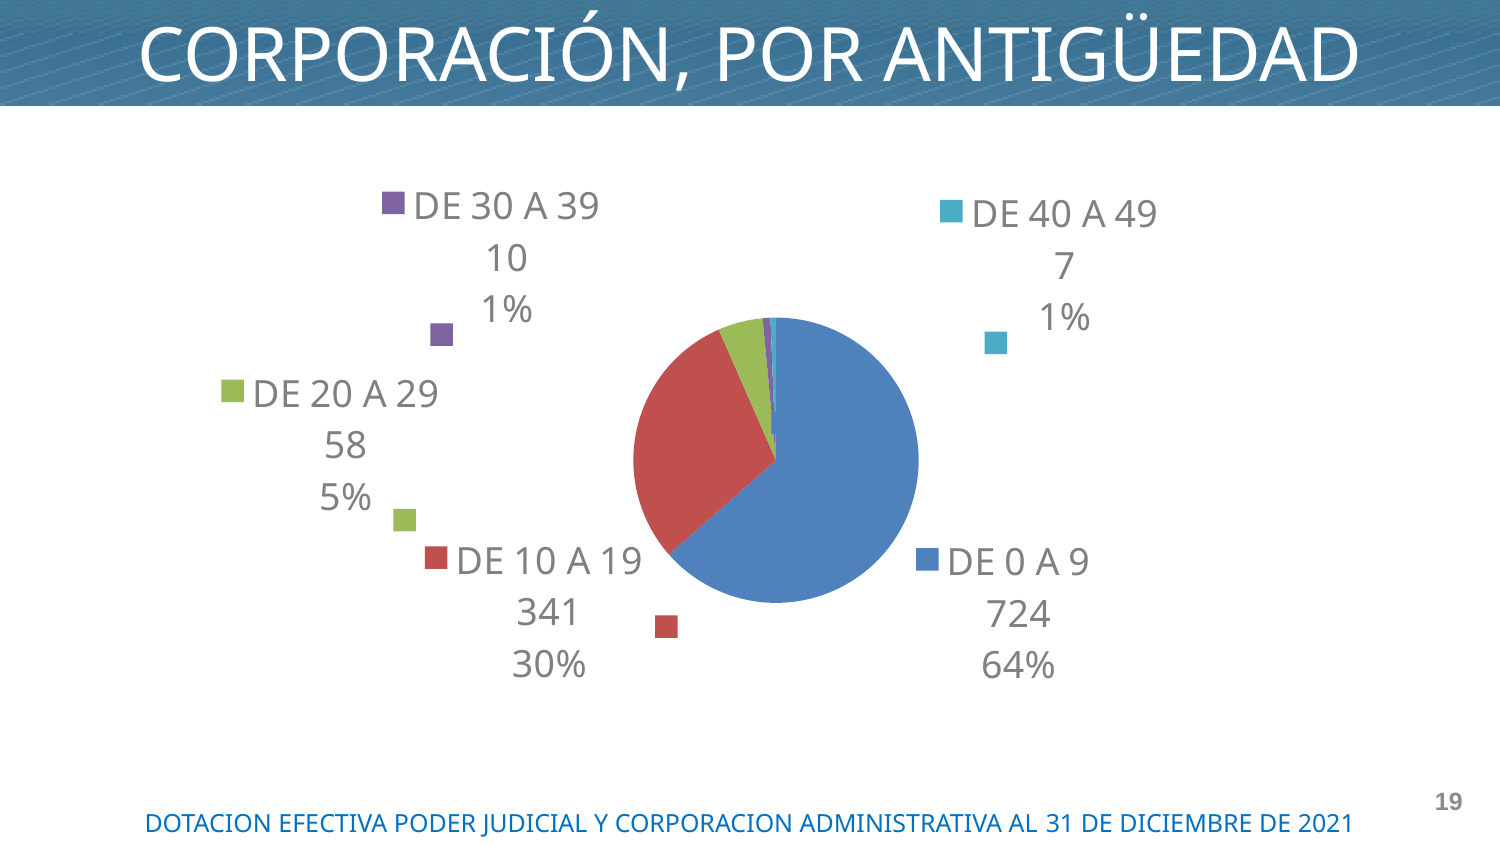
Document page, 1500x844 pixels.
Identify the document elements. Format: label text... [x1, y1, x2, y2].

slide_number 19 [1128, 778, 1478, 824]
chart [188, 142, 1312, 701]
title CORPORACIÓN, POR ANTIGÜEDAD [0, 0, 1500, 103]
